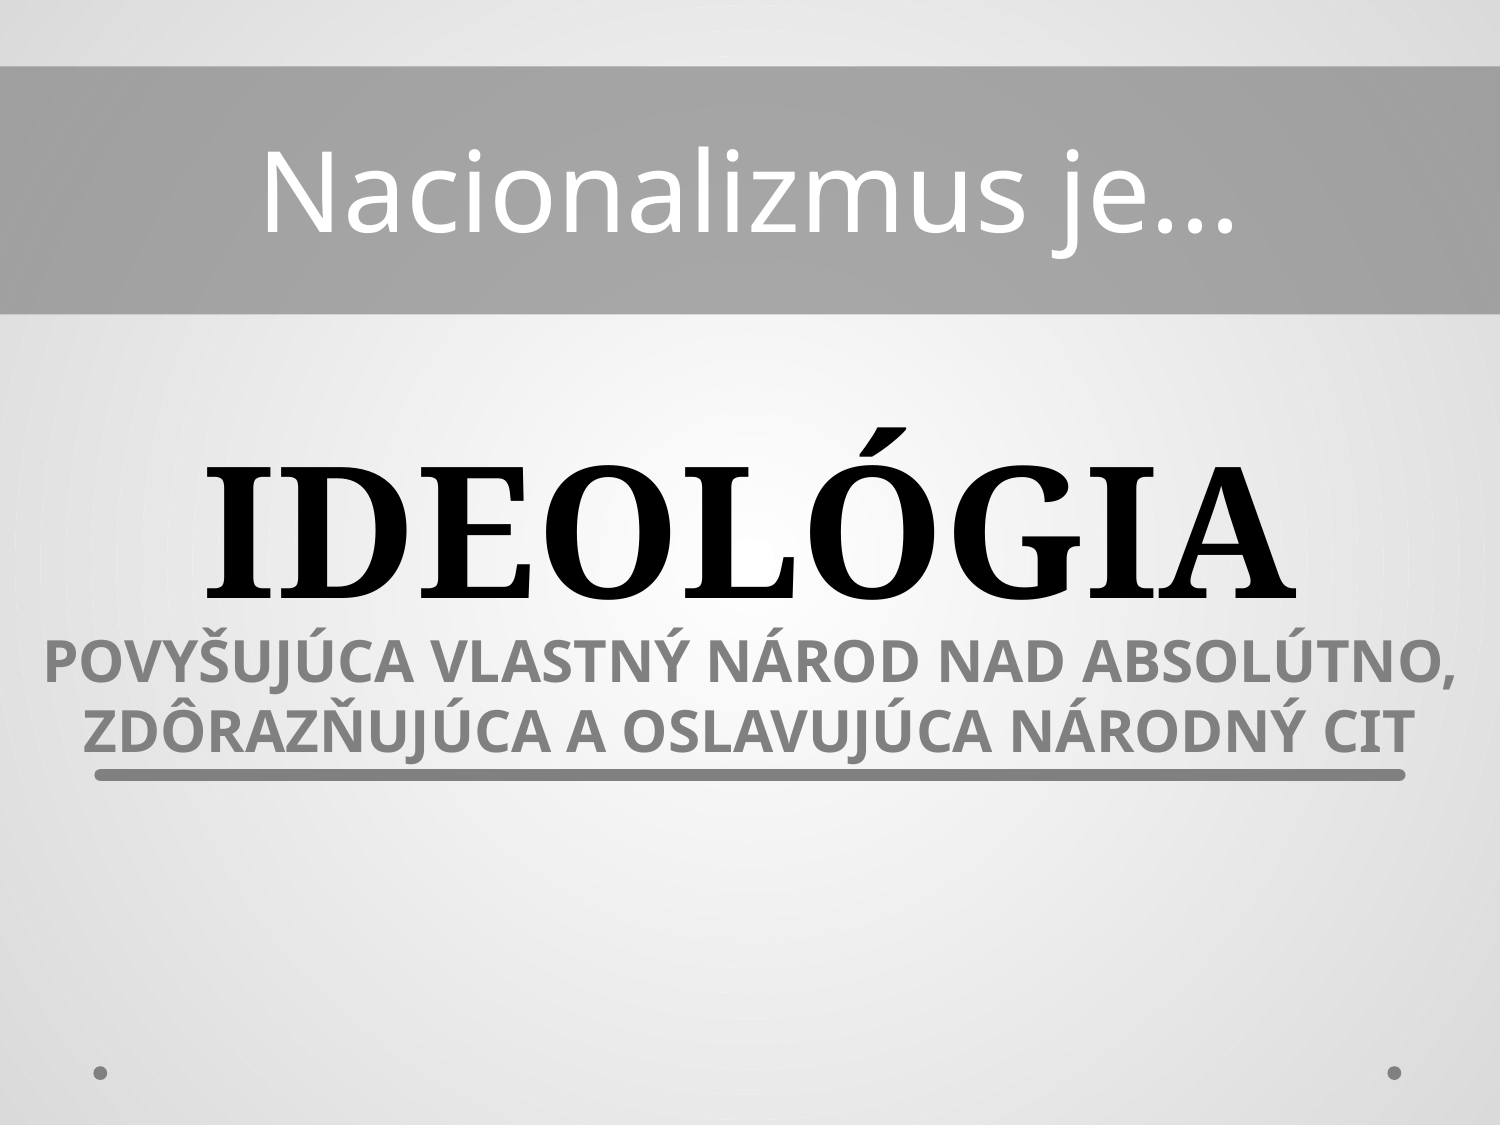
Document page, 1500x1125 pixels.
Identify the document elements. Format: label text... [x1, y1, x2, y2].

text_box [0, 64, 1500, 317]
list POVYŠUJÚCA VLASTNÝ NÁROD NAD ABSOLÚTNO, ZDÔRAZŇUJÚCA A OSLAVUJÚCA NÁRODNÝ CIT [0, 643, 1500, 882]
text_box [92, 766, 109, 784]
title Nacionalizmus je... [75, 0, 1425, 263]
text_box IDEOLÓGIA [0, 407, 1500, 643]
text_box [1391, 766, 1408, 784]
